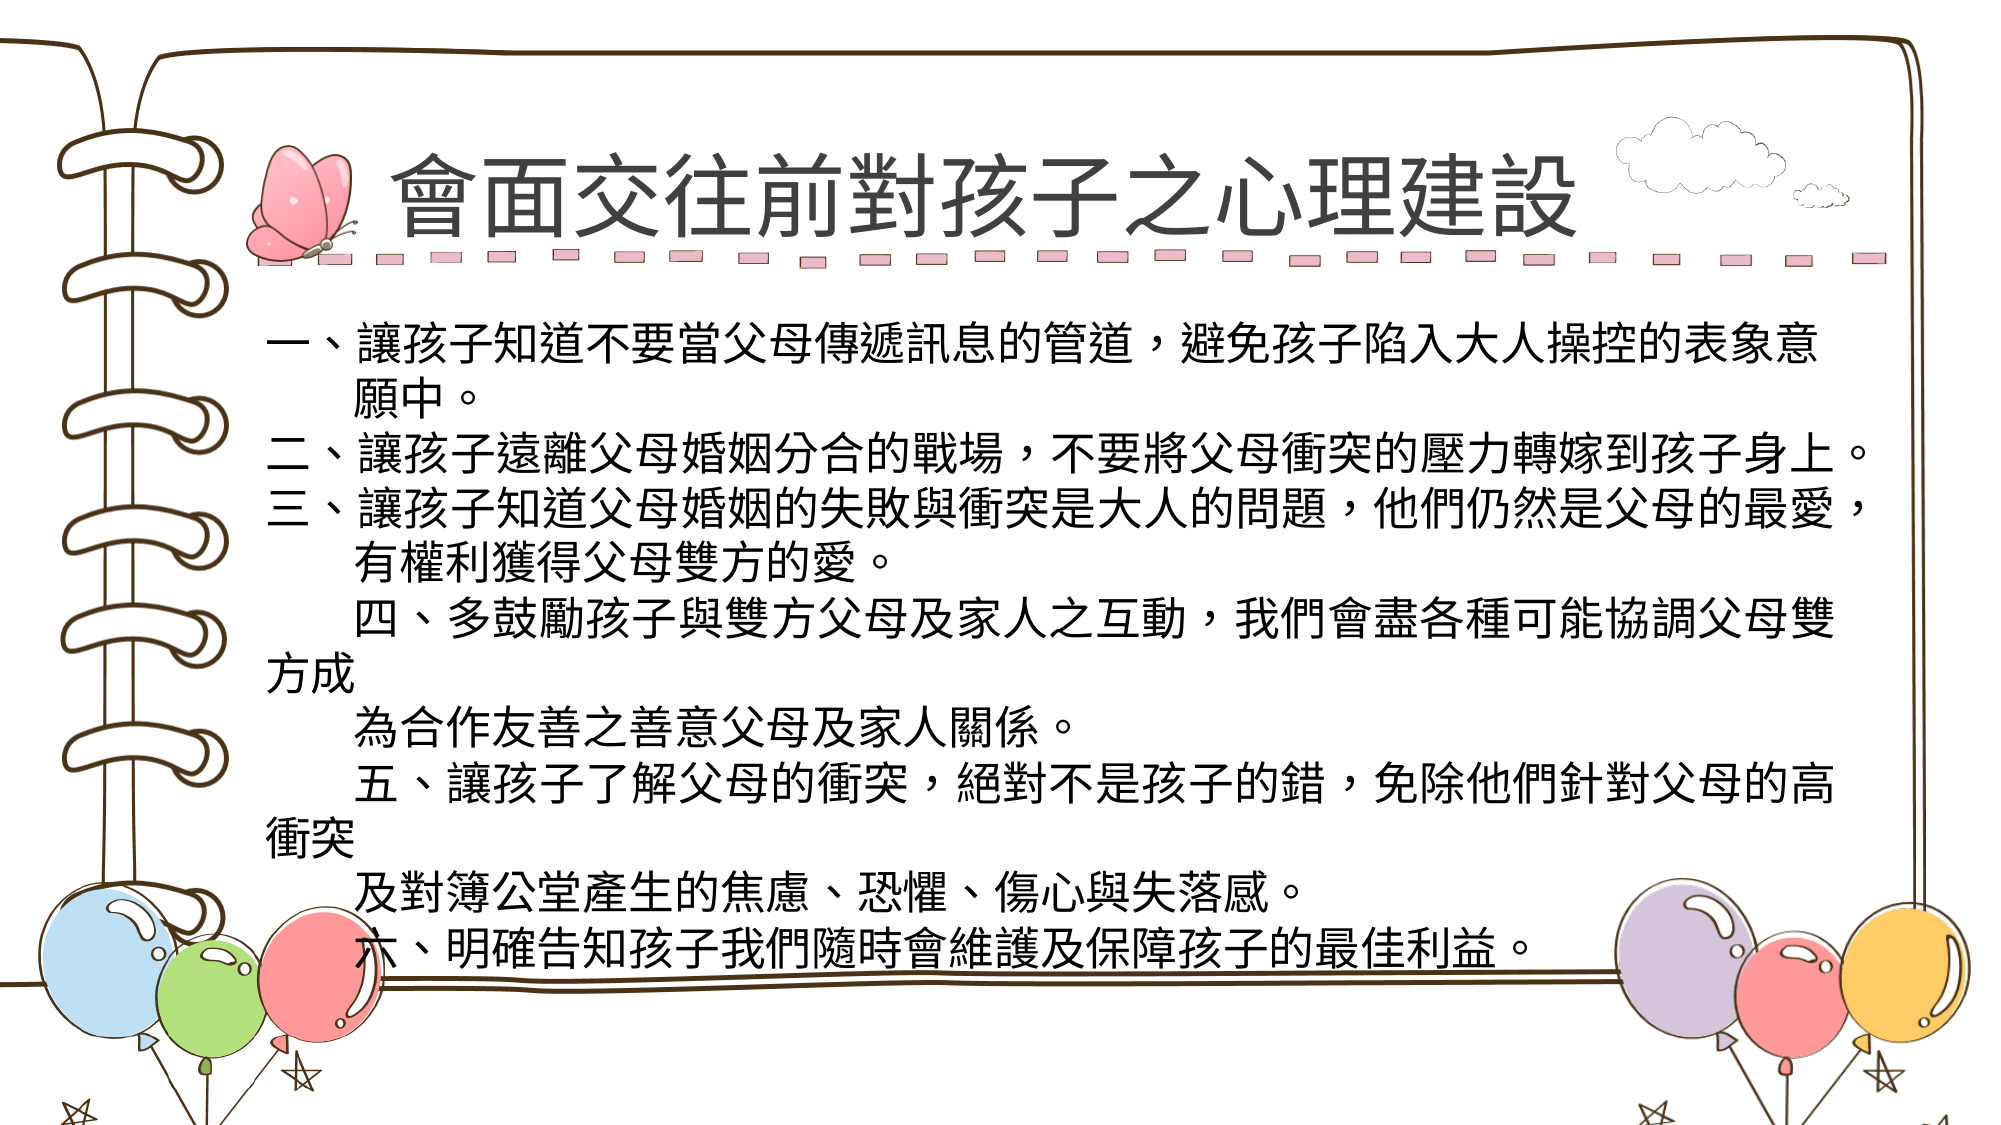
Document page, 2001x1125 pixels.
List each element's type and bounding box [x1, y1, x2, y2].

picture [1614, 114, 1874, 208]
text_box [0, 24, 1926, 994]
picture [1614, 878, 1971, 1125]
picture [38, 882, 385, 1125]
picture [241, 145, 1902, 269]
